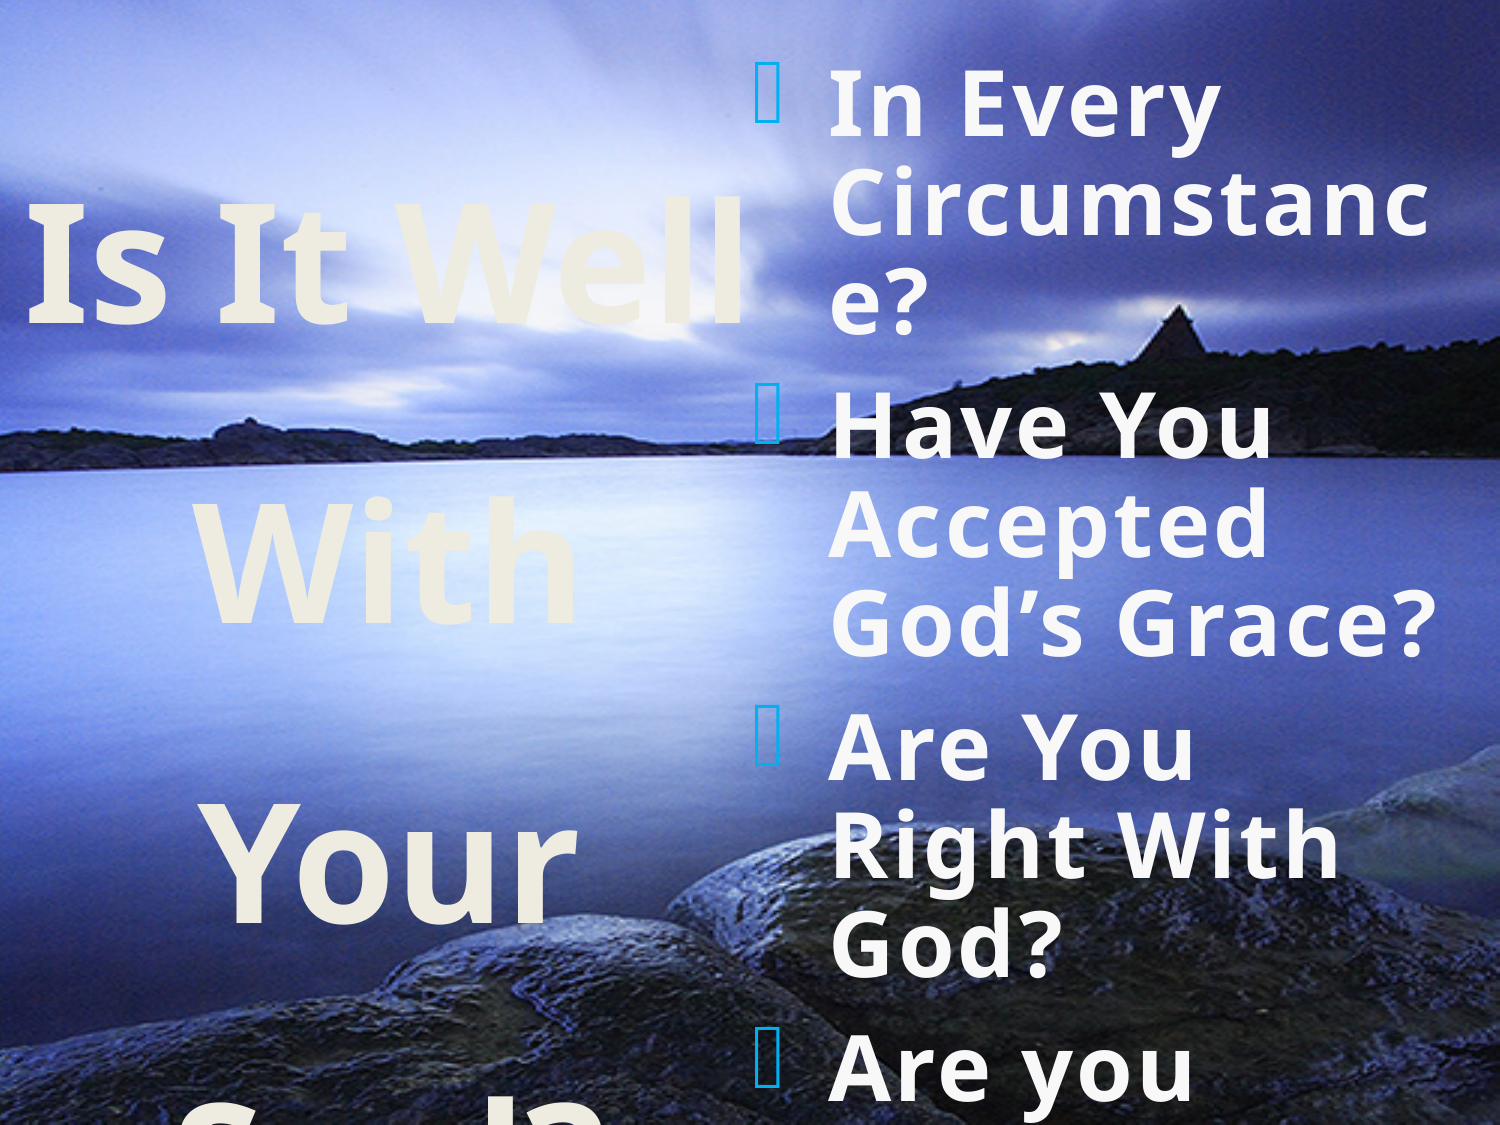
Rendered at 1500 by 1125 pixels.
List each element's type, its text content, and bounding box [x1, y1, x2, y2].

text_box In Every Circumstance? Have You Accepted God’s Grace? Are You Right With God? Are you Ready To Meet The Lord? [737, 49, 1462, 1125]
picture [0, 0, 1500, 1125]
text_box Is It Well With Your Soul? [1, 49, 737, 1125]
